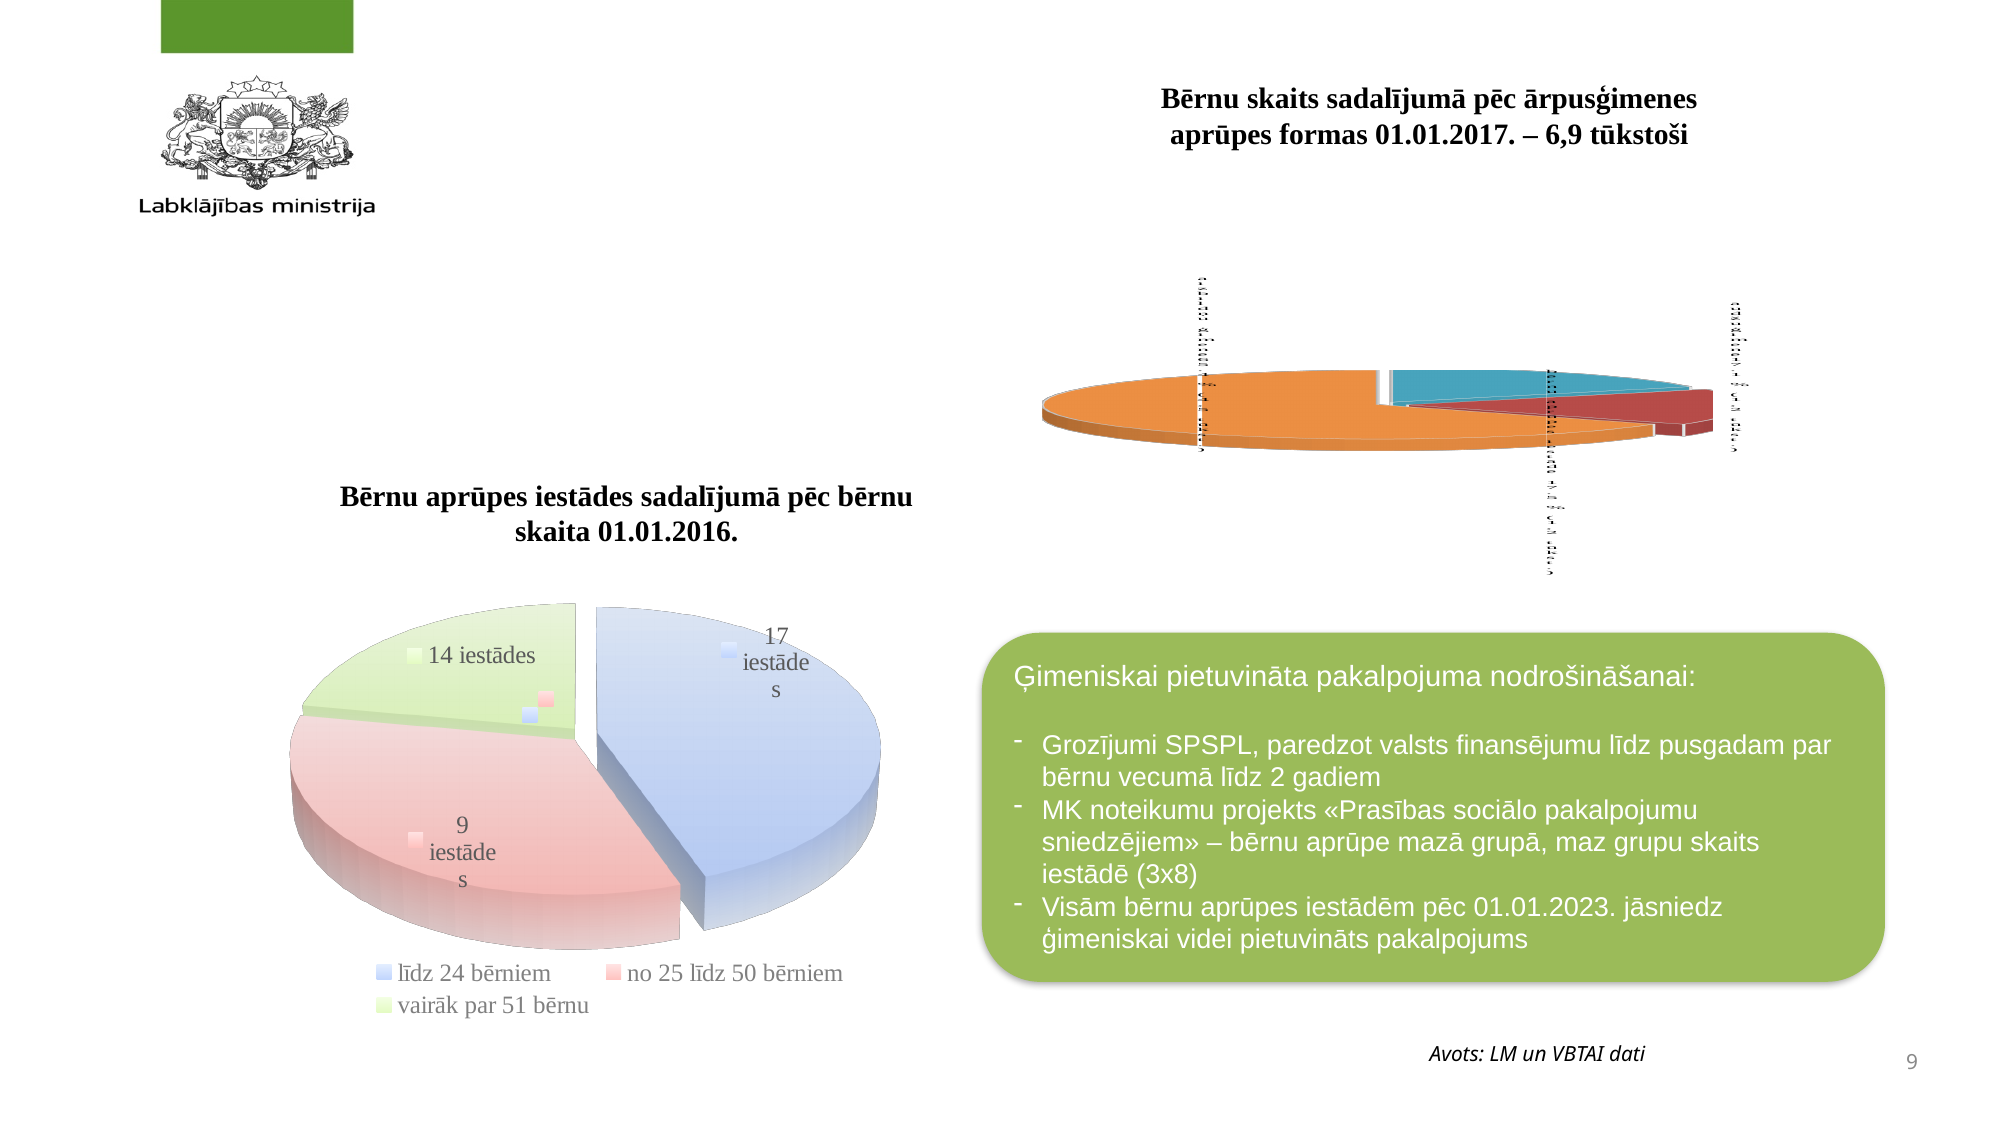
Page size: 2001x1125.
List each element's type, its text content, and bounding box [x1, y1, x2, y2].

list Avots: LM un VBTAI dati [1060, 1033, 1661, 1084]
list Bērnu aprūpes iestādes sadalījumā pēc bērnu skaita 01.01.2016. [307, 469, 947, 549]
slide_number 9 [1866, 1037, 1934, 1088]
picture [64, 0, 450, 321]
text_box Ģimeniskai pietuvināta pakalpojuma nodrošināšanai: Grozījumi SPSPL, paredzot valsts finansējumu līdz pusgadam par bērnu vecumā līdz 2 gadiem MK noteikumu projekts «Prasības sociālo pakalpojumu sniedzējiem» – bērnu aprūpe mazā grupā, maz grupu skaits iestādē (3x8) Visām bērnu aprūpes iestādēm pēc 01.01.2023. jāsniedz ģimeniskai videi pietuvināts pakalpojums [999, 632, 1885, 982]
chart [225, 550, 994, 1025]
chart [1040, 166, 1750, 609]
list Bērnu skaits sadalījumā pēc ārpusģimenes aprūpes formas 01.01.2017. – 6,9 tūkstoši [1109, 71, 1749, 160]
